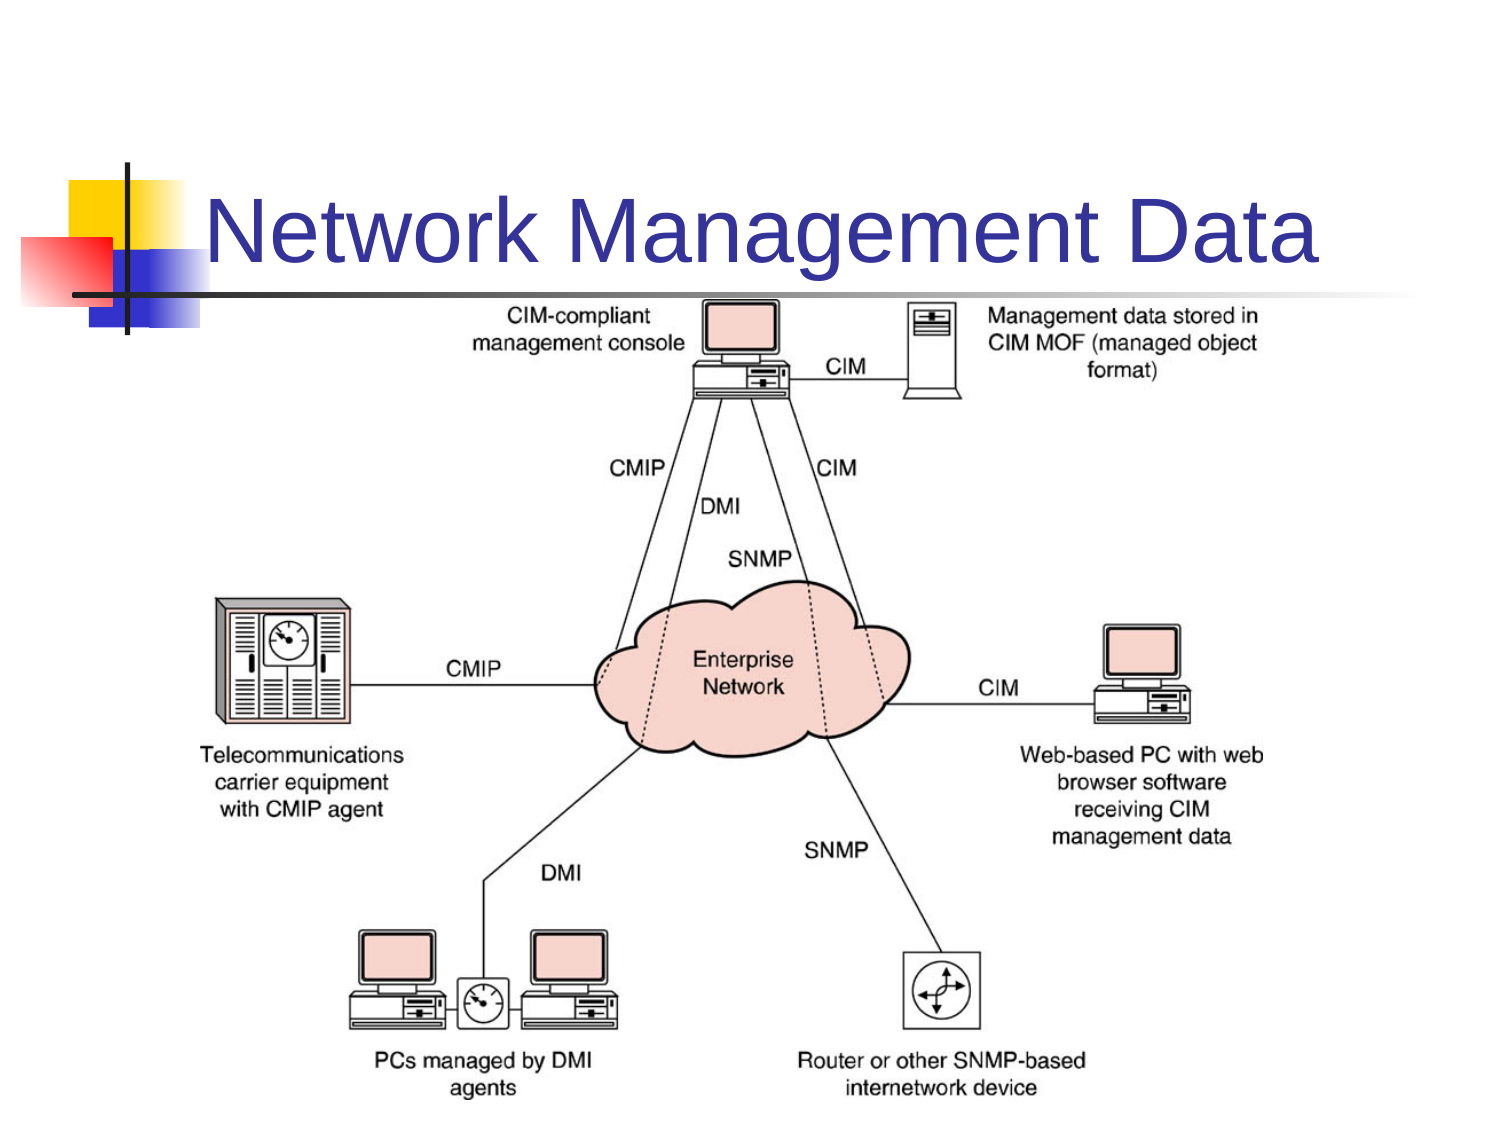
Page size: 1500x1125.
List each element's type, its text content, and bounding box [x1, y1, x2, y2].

picture [199, 299, 1263, 1101]
title Network Management Data [188, 101, 1468, 289]
